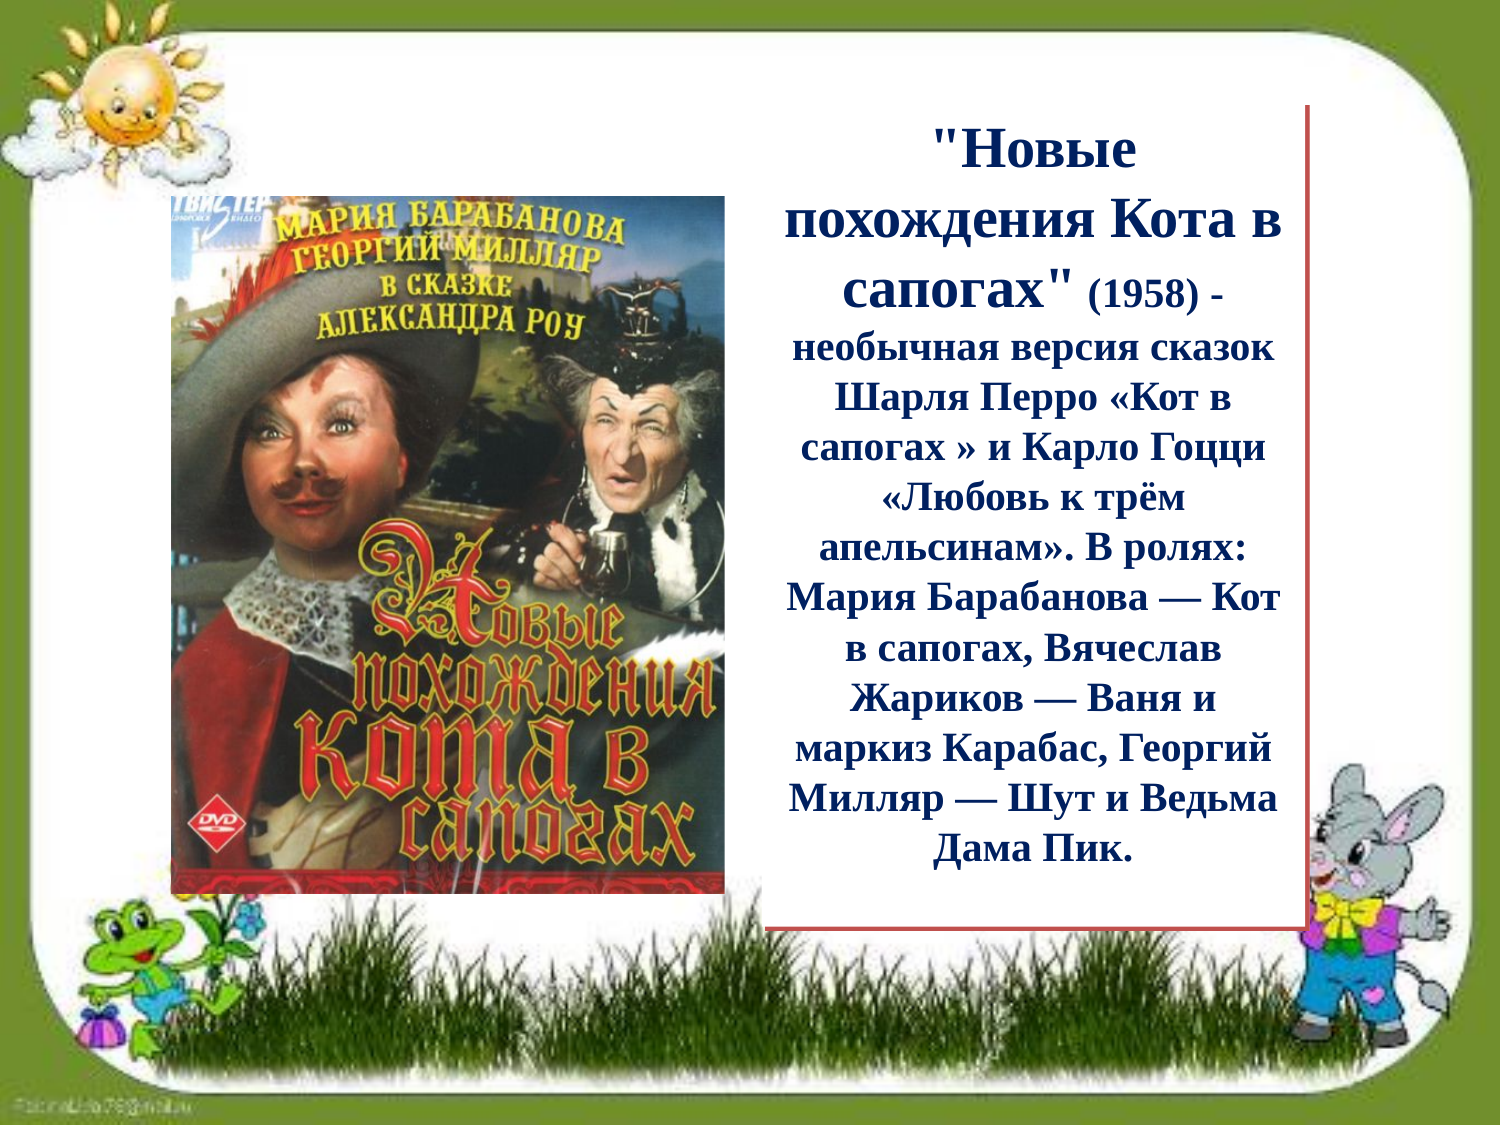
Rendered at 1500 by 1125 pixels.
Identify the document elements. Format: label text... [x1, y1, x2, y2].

picture [0, 0, 1500, 1125]
text_box "Новые похождения Кота в сапогах" (1958) - необычная версия сказок Шарля Перро «Кот в сапогах » и Карло Гоцци «Любовь к трём апельсинам». В ролях: Мария Барабанова — Кот в сапогах, Вячеслав Жариков — Ваня и маркиз Карабас, Георгий Милляр — Шут и Ведьма Дама Пик. [761, 101, 1306, 927]
